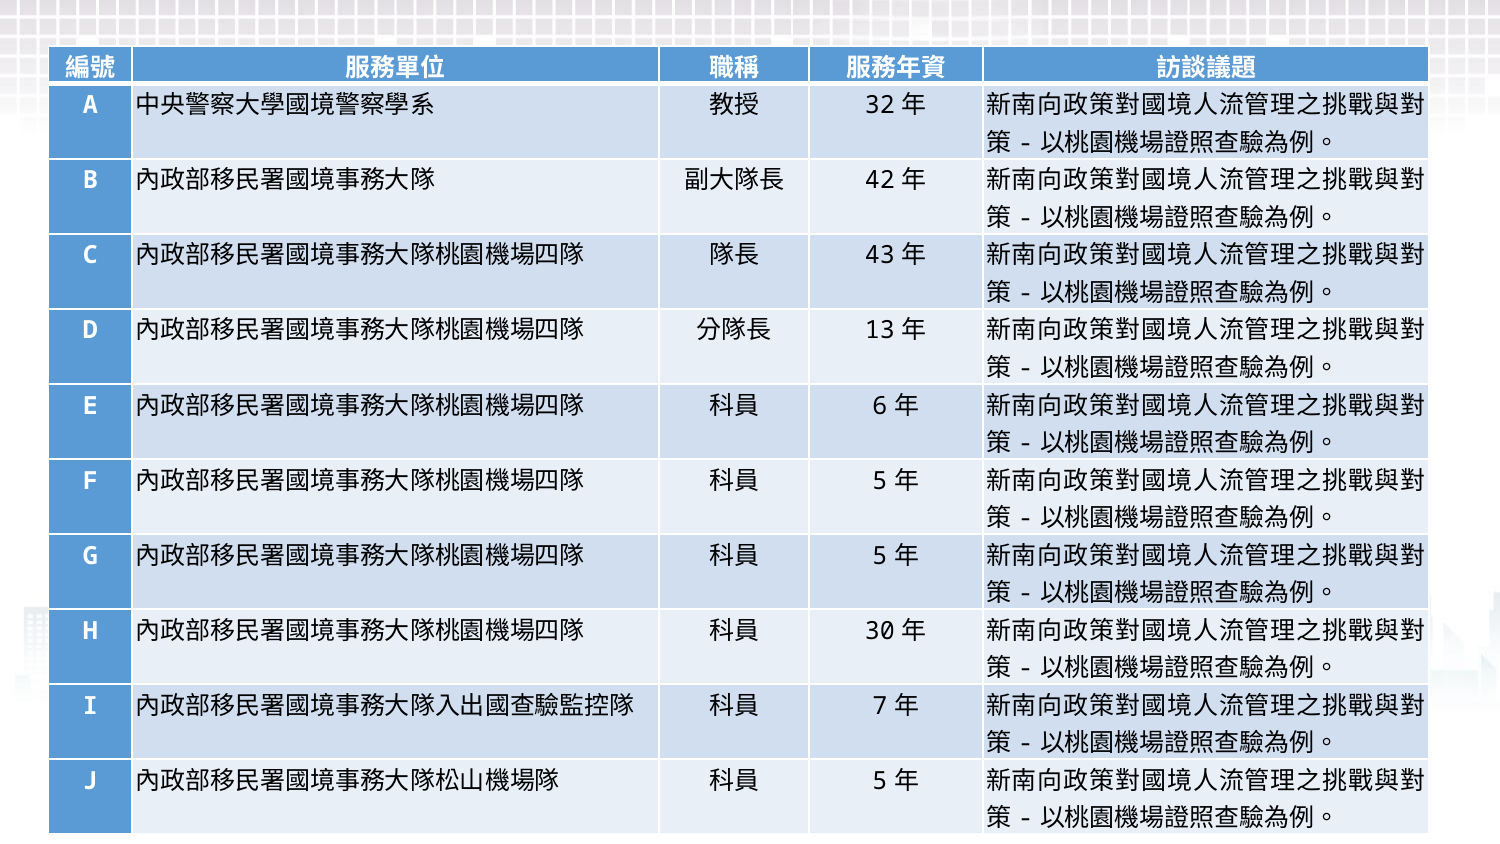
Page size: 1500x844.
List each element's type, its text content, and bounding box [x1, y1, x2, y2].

table_cell 中央警察大學國境警察學系 [133, 86, 658, 158]
table_cell C [49, 235, 131, 308]
table_cell 內政部移民署國境事務大隊桃園機場四隊 [133, 535, 658, 608]
table_cell 科員 [660, 385, 808, 458]
table_cell 13年 [810, 310, 982, 383]
table_cell 內政部移民署國境事務大隊桃園機場四隊 [133, 460, 658, 533]
table_cell 新南向政策對國境人流管理之挑戰與對策-以桃園機場證照查驗為例。 [984, 310, 1428, 383]
table_cell H [49, 610, 131, 683]
table_cell 新南向政策對國境人流管理之挑戰與對策-以桃園機場證照查驗為例。 [984, 235, 1428, 308]
table_cell 科員 [660, 760, 808, 833]
table_cell 內政部移民署國境事務大隊 [133, 160, 658, 233]
table_cell B [49, 160, 131, 233]
table_cell 5年 [810, 535, 982, 608]
table_header 服務單位 [133, 47, 658, 81]
table_cell 43年 [810, 235, 982, 308]
table_cell 新南向政策對國境人流管理之挑戰與對策-以桃園機場證照查驗為例。 [984, 460, 1428, 533]
table_cell 新南向政策對國境人流管理之挑戰與對策-以桃園機場證照查驗為例。 [984, 385, 1428, 458]
table_cell E [49, 385, 131, 458]
table_cell 新南向政策對國境人流管理之挑戰與對策-以桃園機場證照查驗為例。 [984, 685, 1428, 758]
table_header 編號 [49, 47, 131, 81]
table_cell 內政部移民署國境事務大隊桃園機場四隊 [133, 310, 658, 383]
table_cell 科員 [660, 610, 808, 683]
table_cell 科員 [660, 535, 808, 608]
table_cell 內政部移民署國境事務大隊松山機場隊 [133, 760, 658, 833]
table_cell 新南向政策對國境人流管理之挑戰與對策-以桃園機場證照查驗為例。 [984, 760, 1428, 833]
table_cell 42年 [810, 160, 982, 233]
table_cell 科員 [660, 685, 808, 758]
picture [0, 0, 1500, 844]
table_cell 32年 [810, 86, 982, 158]
table_cell 隊長 [660, 235, 808, 308]
table_cell 科員 [660, 460, 808, 533]
table_cell J [49, 760, 131, 833]
table_cell 新南向政策對國境人流管理之挑戰與對策-以桃園機場證照查驗為例。 [984, 610, 1428, 683]
table_cell 新南向政策對國境人流管理之挑戰與對策-以桃園機場證照查驗為例。 [984, 160, 1428, 233]
table_cell 教授 [660, 86, 808, 158]
table_header 服務年資 [810, 47, 982, 81]
table_cell D [49, 310, 131, 383]
table_cell 6年 [810, 385, 982, 458]
table_cell 新南向政策對國境人流管理之挑戰與對策-以桃園機場證照查驗為例。 [984, 535, 1428, 608]
table_cell 新南向政策對國境人流管理之挑戰與對策-以桃園機場證照查驗為例。 [984, 86, 1428, 158]
table_cell 5年 [810, 760, 982, 833]
table_cell 內政部移民署國境事務大隊桃園機場四隊 [133, 235, 658, 308]
table_cell G [49, 535, 131, 608]
table_cell F [49, 460, 131, 533]
table_header 職稱 [660, 47, 808, 81]
table_header 訪談議題 [984, 47, 1428, 81]
table_cell I [49, 685, 131, 758]
table_cell 副大隊長 [660, 160, 808, 233]
table_cell 內政部移民署國境事務大隊入出國查驗監控隊 [133, 685, 658, 758]
table_cell 分隊長 [660, 310, 808, 383]
table_cell 內政部移民署國境事務大隊桃園機場四隊 [133, 385, 658, 458]
table_cell 5年 [810, 460, 982, 533]
table_cell 30年 [810, 610, 982, 683]
table_cell 內政部移民署國境事務大隊桃園機場四隊 [133, 610, 658, 683]
table_cell 7年 [810, 685, 982, 758]
table_cell A [49, 86, 131, 158]
